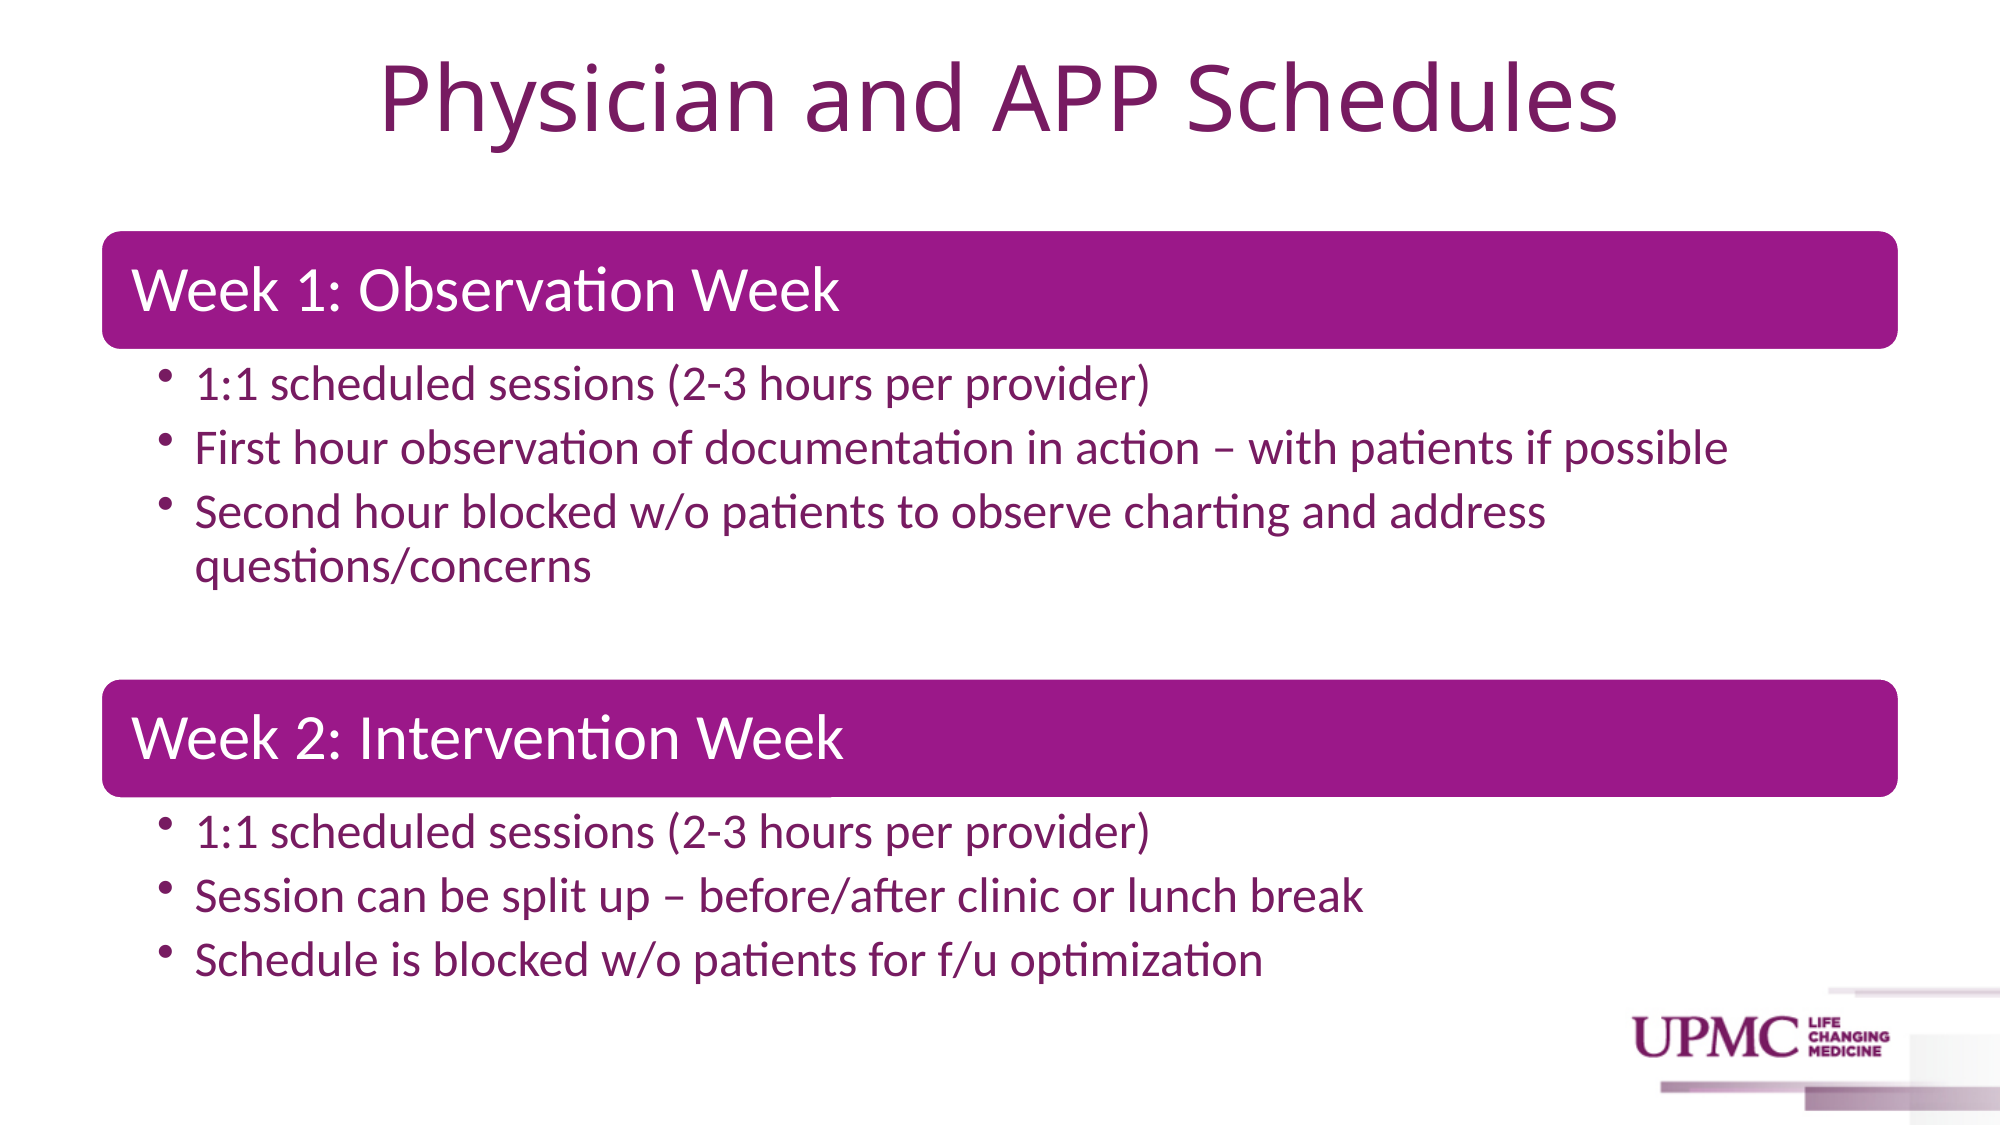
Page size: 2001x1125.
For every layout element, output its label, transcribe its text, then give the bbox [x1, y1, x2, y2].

title Physician and APP Schedules [99, 45, 1900, 181]
picture [1623, 977, 2000, 1125]
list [99, 228, 1901, 1006]
